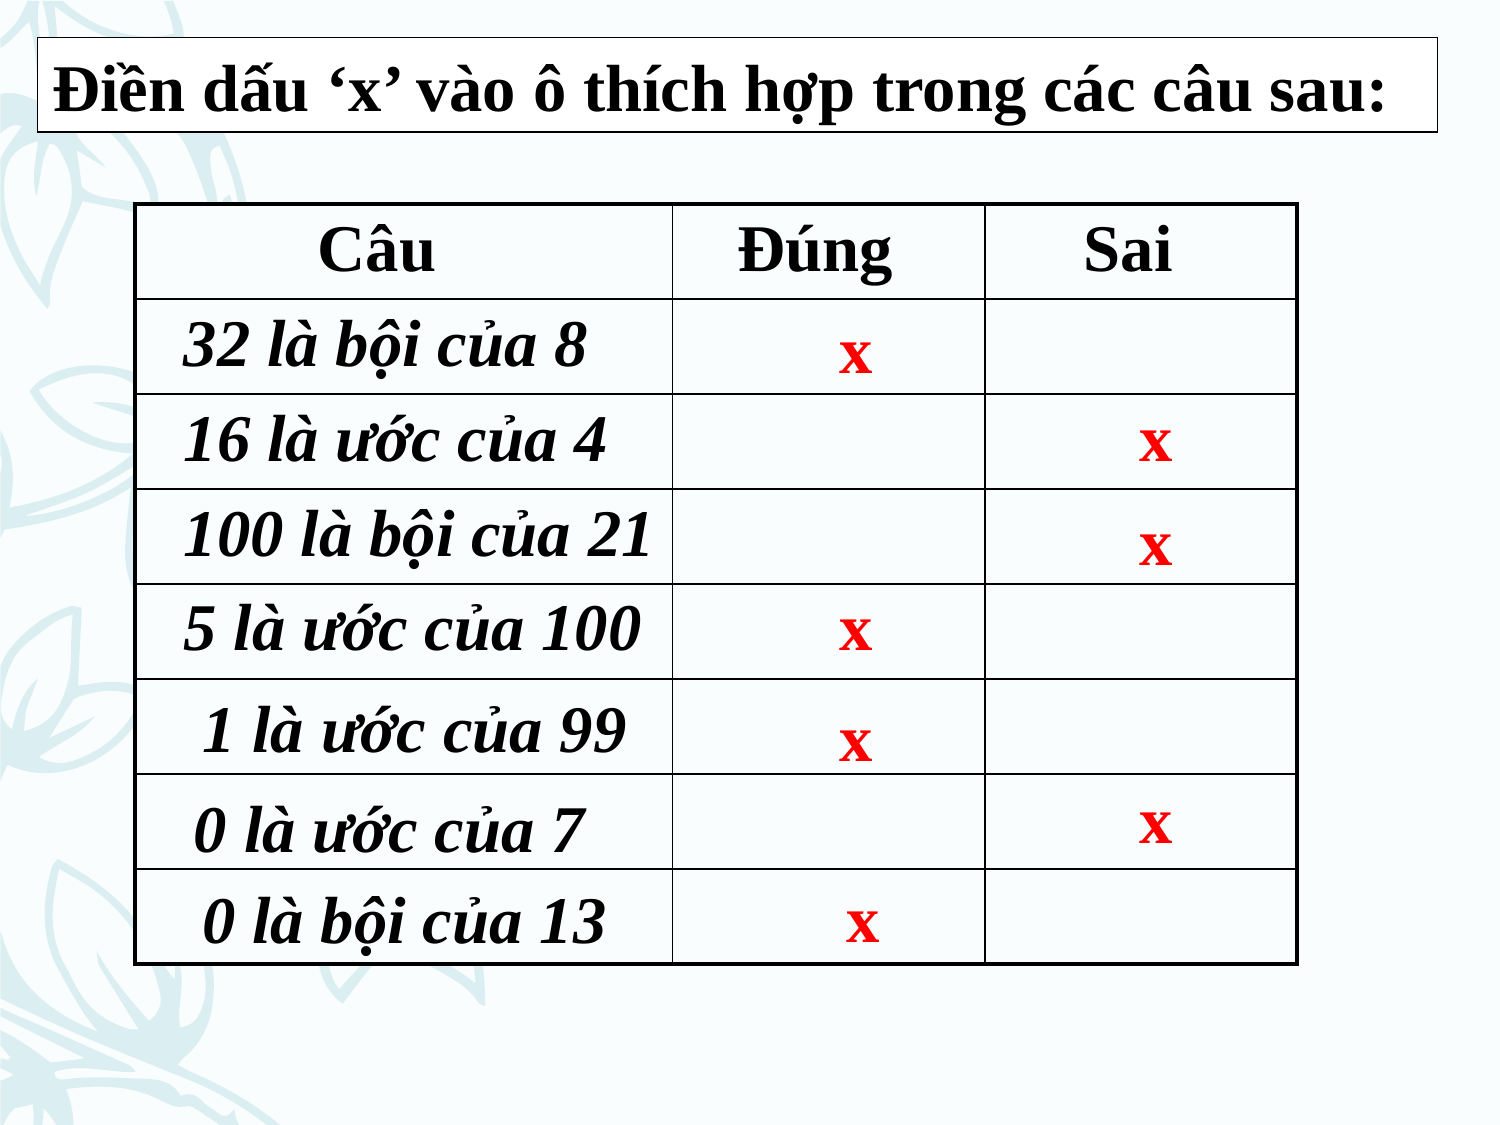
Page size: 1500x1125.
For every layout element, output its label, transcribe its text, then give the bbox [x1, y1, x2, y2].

text_box x [1125, 387, 1225, 483]
table_cell [675, 680, 984, 773]
text_box x [824, 687, 1063, 783]
table_cell [986, 775, 1295, 868]
table_cell 5 là ước của 100 [137, 585, 672, 678]
table_cell [673, 490, 984, 583]
table_cell [137, 775, 672, 868]
table_cell [932, 870, 984, 962]
text_box x [825, 576, 925, 672]
table_cell [673, 775, 984, 868]
text_box x [825, 299, 925, 395]
table_cell [986, 870, 1295, 962]
text_box x [1125, 491, 1225, 587]
table_header Sai [986, 206, 1295, 298]
table_cell [986, 395, 1295, 488]
text_box Điền dấu ‘x’ vào ô thích hợp trong các câu sau: [37, 37, 1438, 133]
table_cell [673, 870, 831, 962]
table_cell [673, 300, 825, 393]
table_cell [925, 300, 984, 393]
table_cell [673, 395, 984, 488]
table_cell [673, 585, 984, 678]
table_cell [986, 585, 1295, 678]
table_cell [137, 680, 187, 773]
table_cell [137, 870, 187, 962]
text_box 1 là ước của 99 [187, 678, 675, 773]
text_box 0 là ước của 7 [162, 778, 700, 874]
table_cell 16 là ước của 4 [137, 395, 672, 488]
table_cell 32 là bội của 8 [137, 300, 672, 393]
table_cell [986, 680, 1295, 773]
text_box 0 là bội của 13 [187, 870, 663, 965]
table_cell [986, 490, 1295, 583]
table_header Đúng [673, 206, 984, 298]
text_box x [831, 868, 932, 964]
table_cell [986, 300, 1295, 393]
table_cell [663, 874, 672, 962]
text_box x [1125, 769, 1225, 864]
table_header Câu [137, 206, 672, 298]
table_cell 100 là bội của 21 [137, 490, 672, 583]
